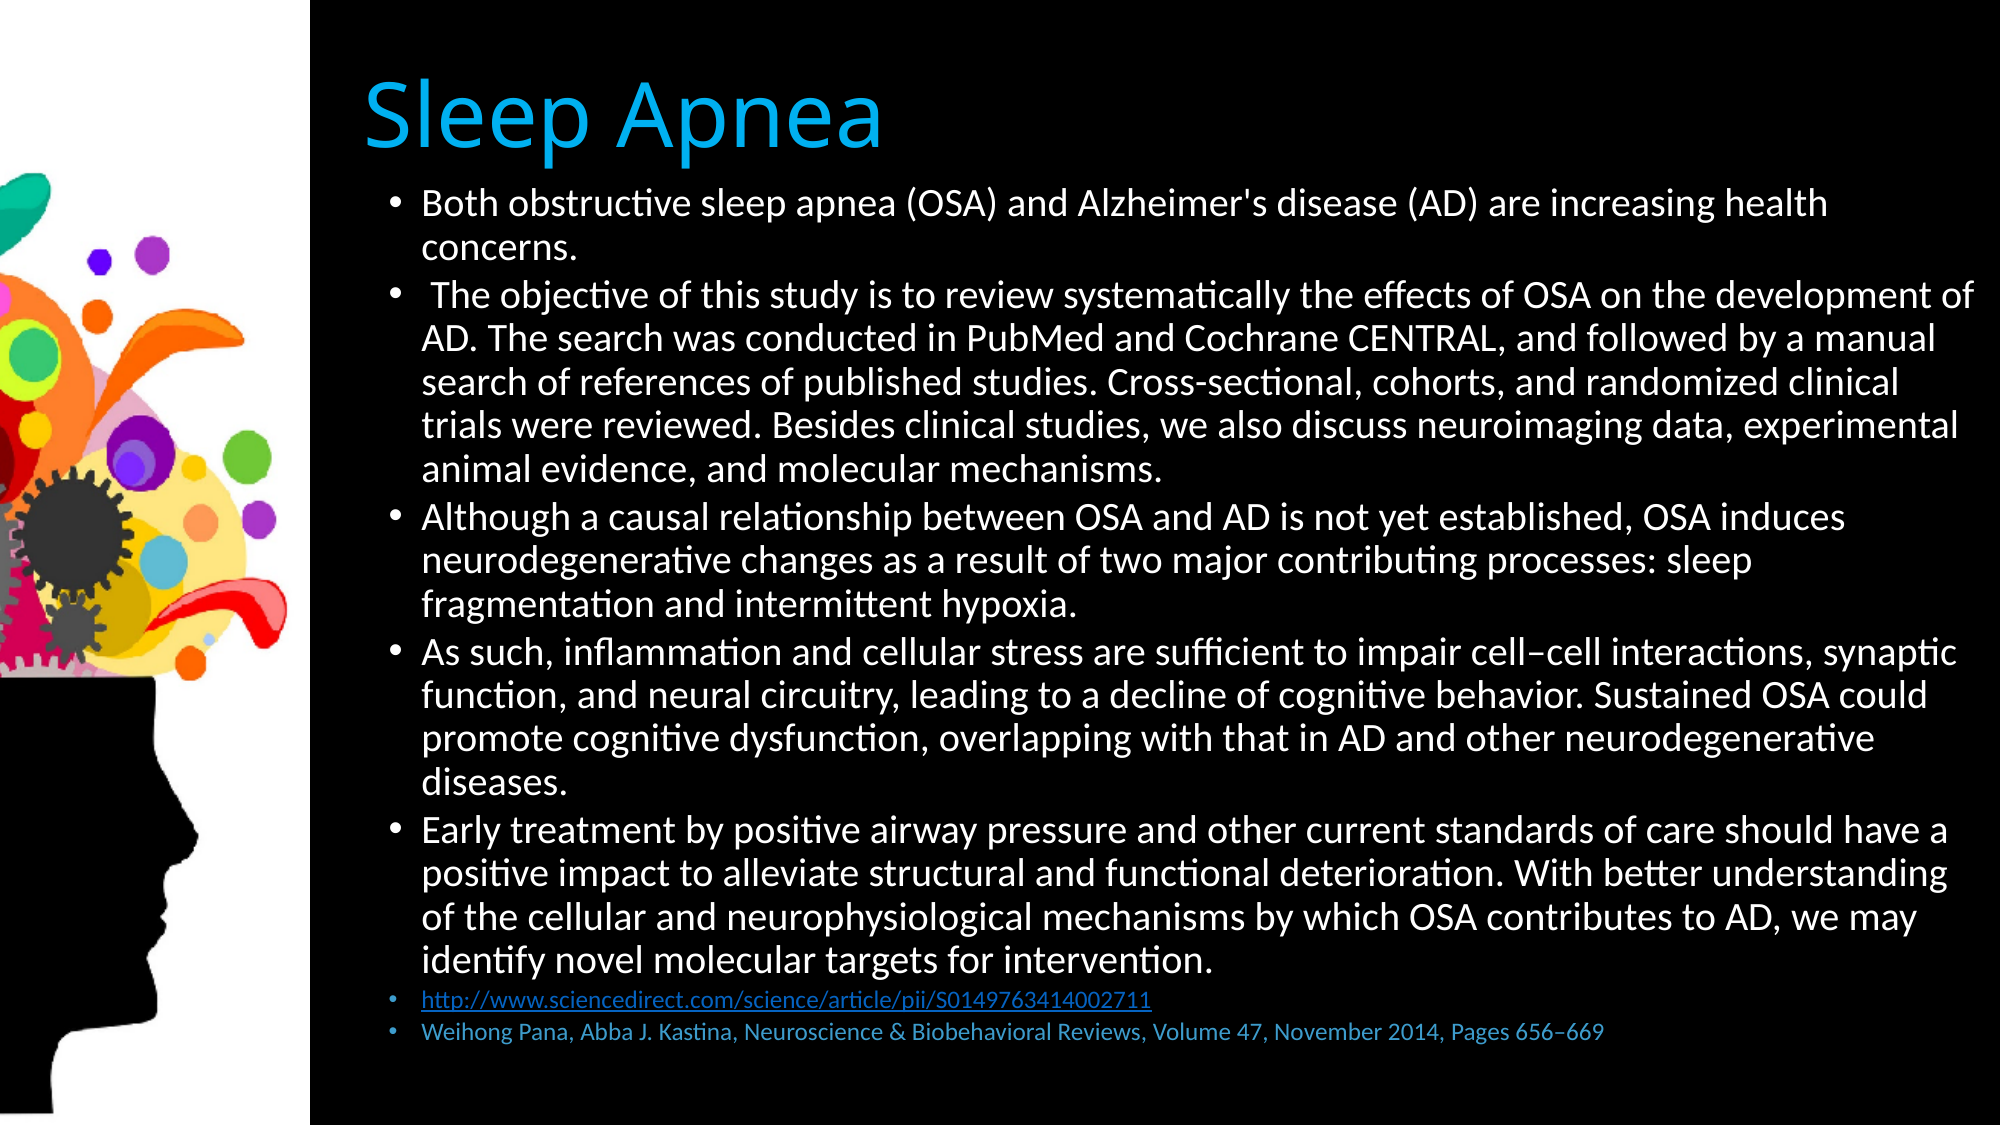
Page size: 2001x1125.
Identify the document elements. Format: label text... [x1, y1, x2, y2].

picture [0, 0, 310, 1125]
list Both obstructive sleep apnea (OSA) and Alzheimer's disease (AD) are increasing health concerns. The objective of this study is to review systematically the effects of OSA on the development of AD. The search was conducted in PubMed and Cochrane CENTRAL, and followed by a manual search of references of published studies. Cross-sectional, cohorts, and randomized clinical trials were reviewed. Besides clinical studies, we also discuss neuroimaging data, experimental animal evidence, and molecular mechanisms. Although a causal relationship between OSA and AD is not yet established, OSA induces neurodegenerative changes as a result of two major contributing processes: sleep fragmentation and intermittent hypoxia. As such, inflammation and cellular stress are sufficient to impair cell–cell interactions, synaptic function, and neural circuitry, leading to a decline of cognitive behavior. Sustained OSA could promote cognitive dysfunction, overlapping with that in AD and other neurodegenerative diseases. Early treatment by positive airway pressure and other current standards of care should have a positive impact to alleviate structural and functional deterioration. With better understanding of the cellular and neurophysiological mechanisms by which OSA contributes to AD, we may identify novel molecular targets for intervention. http://www.sciencedirect.com/science/article/pii/S0149763414002711 Weihong Pana, Abba J. Kastina, Neuroscience & Biobehavioral Reviews, Volume 47, November 2014, Pages 656–669 [373, 174, 2000, 1125]
title Sleep Apnea [348, 61, 1854, 175]
